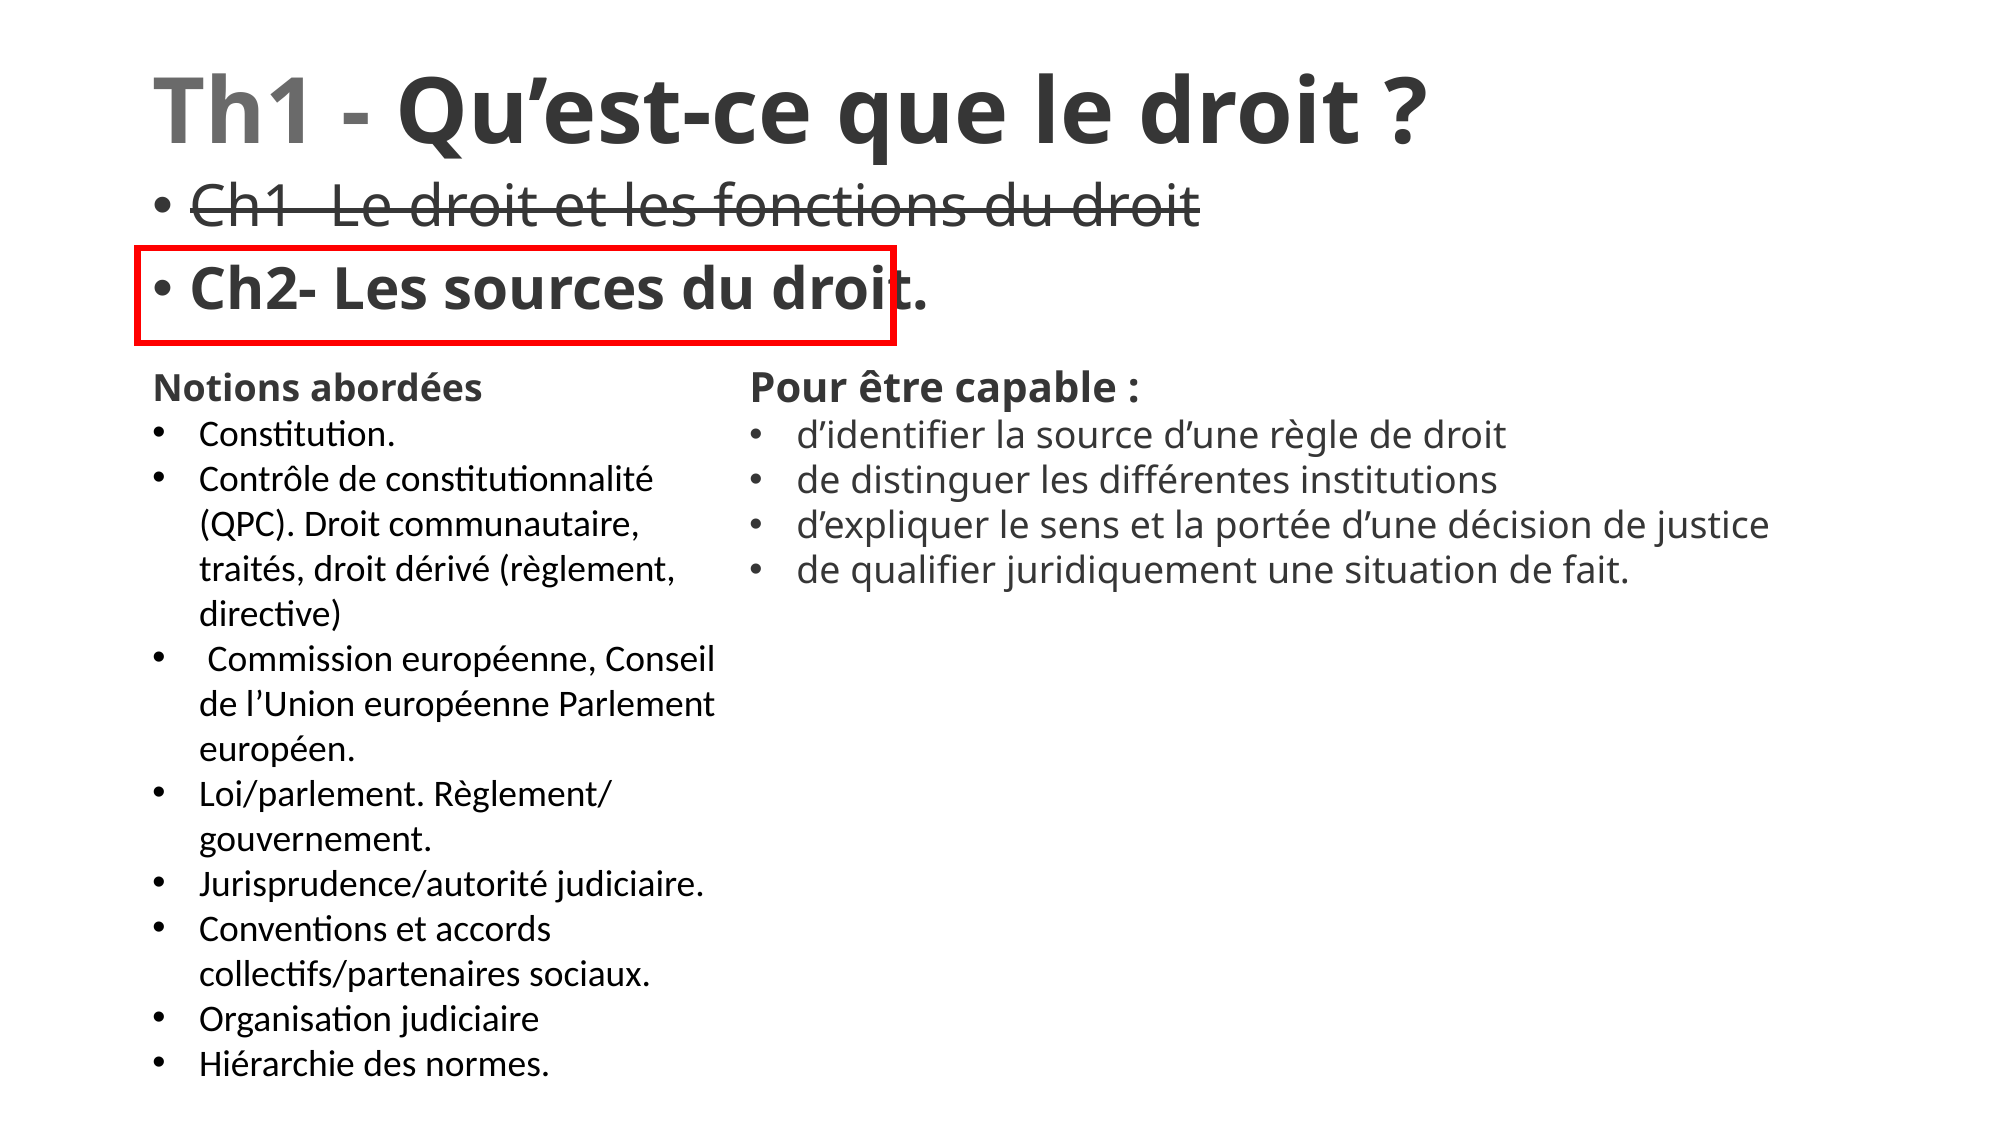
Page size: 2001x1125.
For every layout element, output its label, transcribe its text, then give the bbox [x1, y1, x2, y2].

text_box Pour être capable : d’identifier la source d’une règle de droit de distinguer les différentes institutions d’expliquer le sens et la portée d’une décision de justice de qualifier juridiquement une situation de fait. [734, 353, 1863, 599]
list Ch1- Le droit et les fonctions du droit Ch2- Les sources du droit. [137, 168, 1863, 347]
text_box [136, 247, 894, 344]
text_box Notions abordées Constitution. Contrôle de constitutionnalité (QPC). Droit communautaire, traités, droit dérivé (règlement, directive) Commission européenne, Conseil de l’Union européenne Parlement européen. Loi/parlement. Règlement/ gouvernement. Jurisprudence/autorité judiciaire. Conventions et accords collectifs/partenaires sociaux. Organisation judiciaire Hiérarchie des normes. [137, 356, 735, 1092]
title Th1 - Qu’est-ce que le droit ? [137, 59, 1863, 168]
